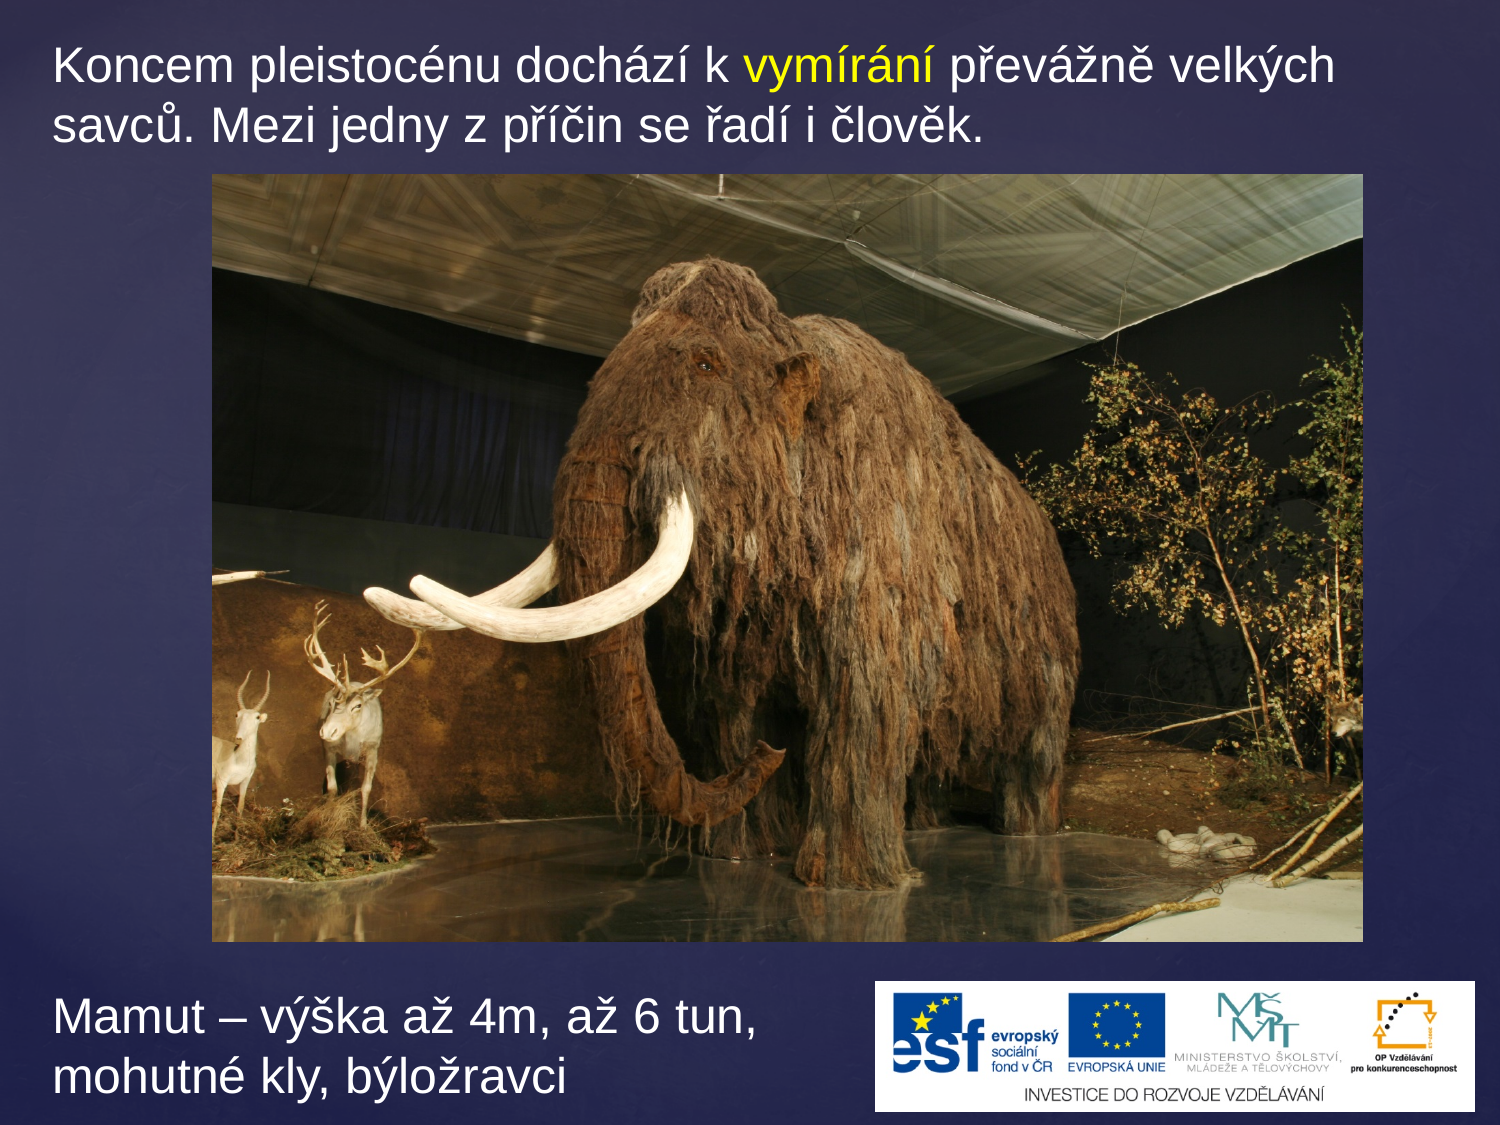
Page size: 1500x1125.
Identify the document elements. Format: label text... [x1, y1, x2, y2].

picture [211, 174, 1363, 943]
text_box Mamut – výška až 4m, až 6 tun, mohutné kly, býložravci [37, 975, 788, 1111]
text_box Koncem pleistocénu dochází k vymírání převážně velkých savců. Mezi jedny z příčin se řadí i člověk. [37, 24, 1475, 160]
picture [874, 980, 1476, 1113]
